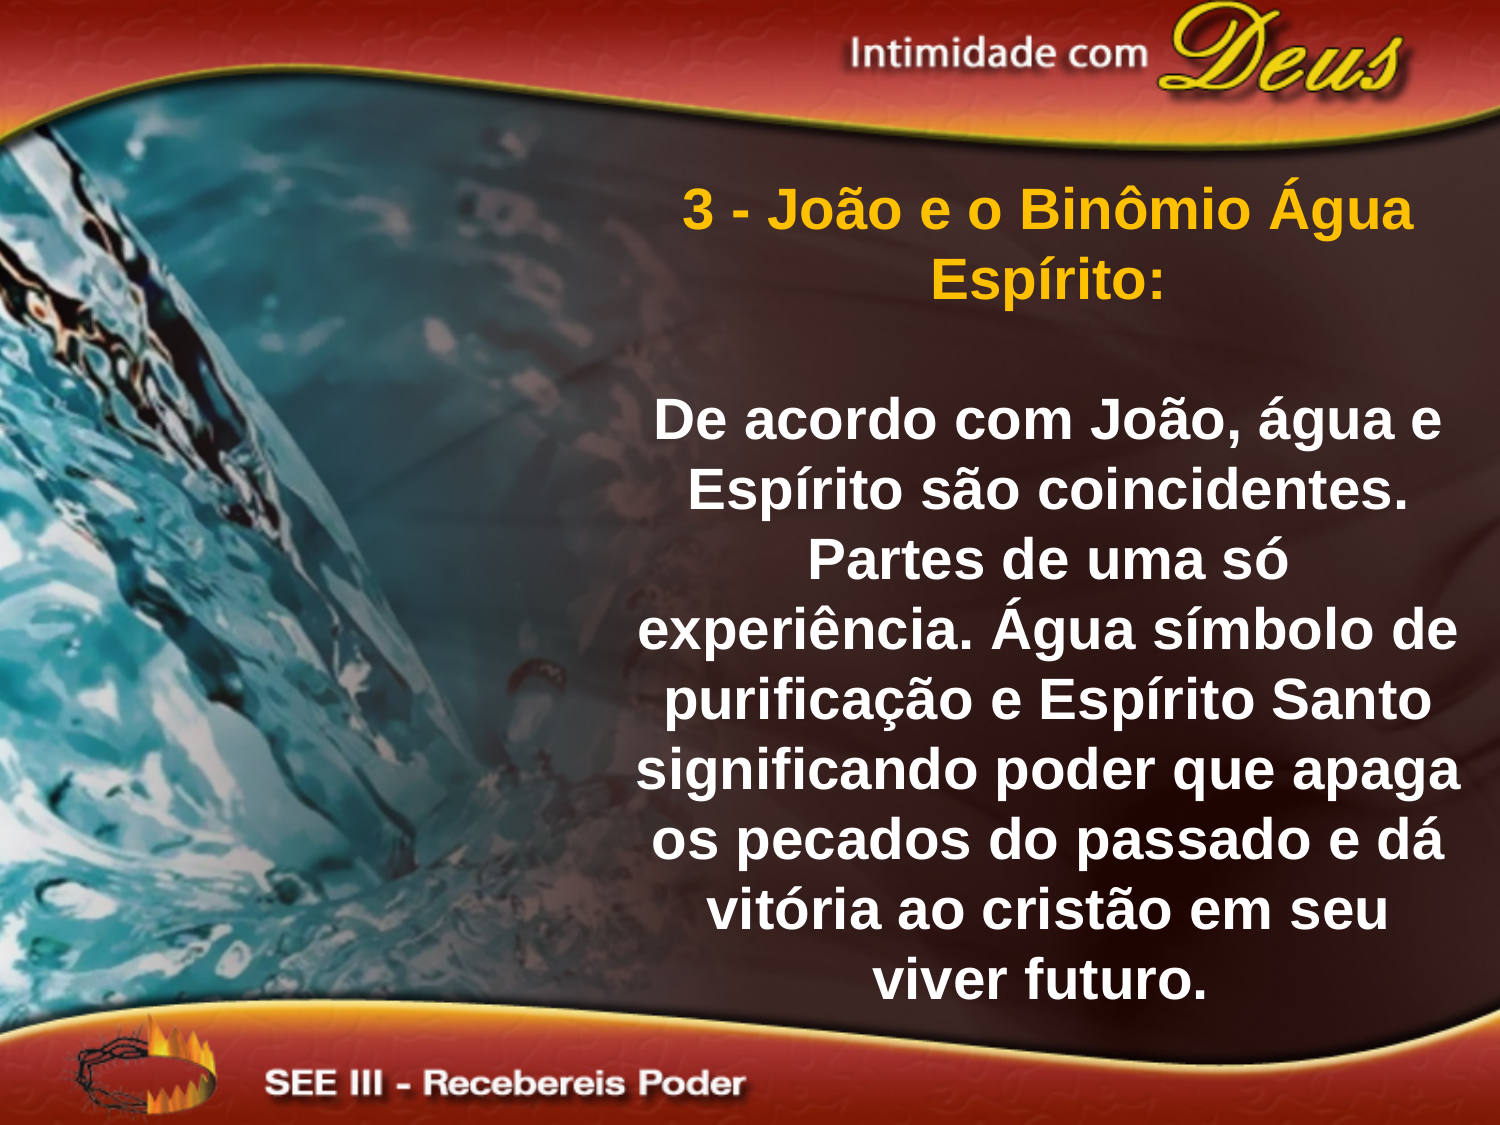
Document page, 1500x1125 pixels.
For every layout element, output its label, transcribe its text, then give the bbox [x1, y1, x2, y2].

picture [0, 0, 1500, 1125]
text_box 3 - João e o Binômio Água Espírito: De acordo com João, água e Espírito são coincidentes. Partes de uma só experiência. Água símbolo de purificação e Espírito Santo significando poder que apaga os pecados do passado e dá vitória ao cristão em seu viver futuro. [621, 163, 1477, 1019]
